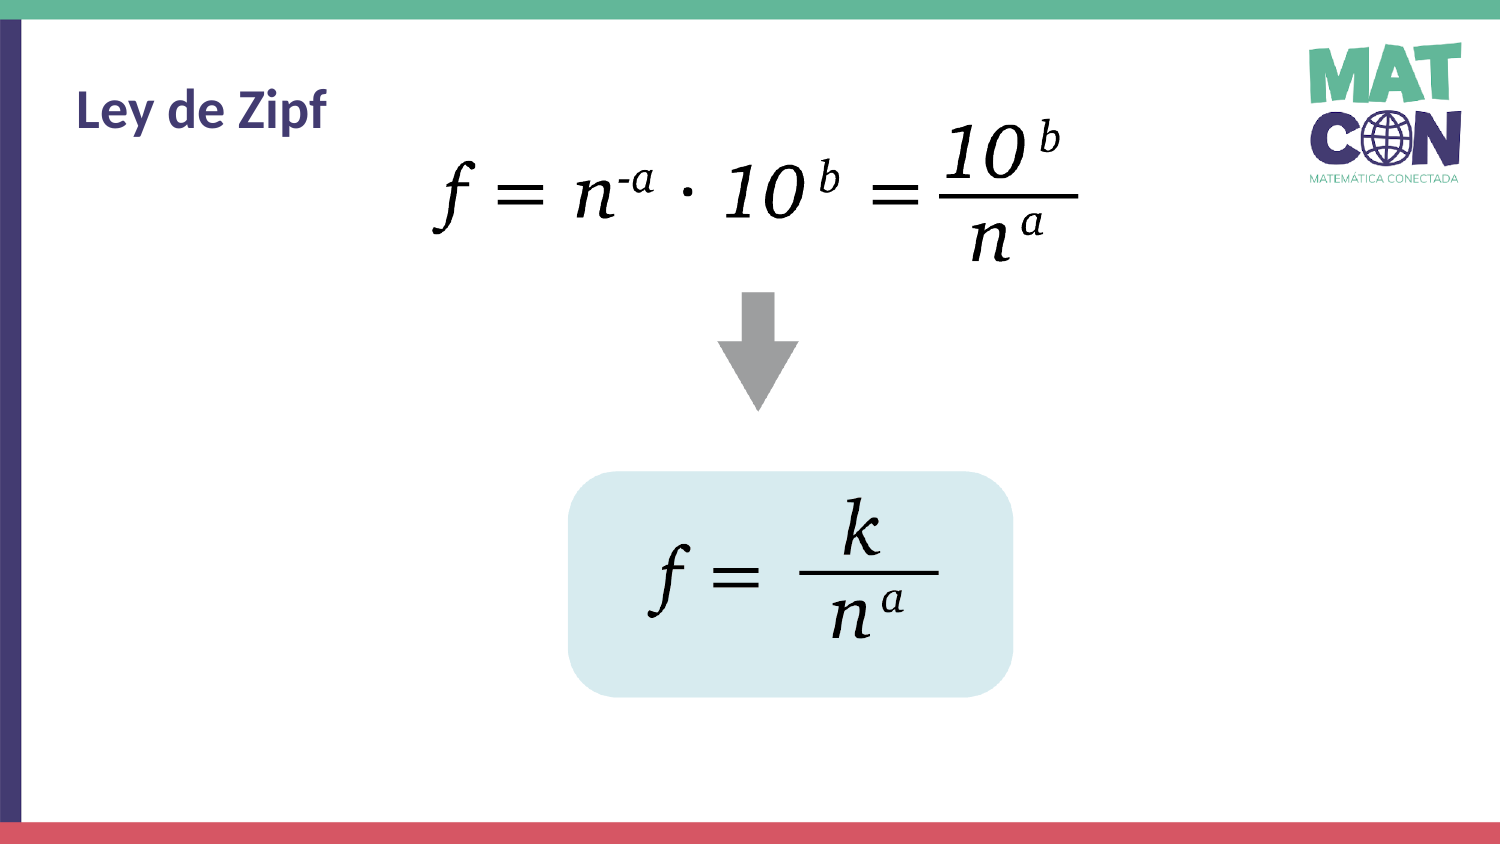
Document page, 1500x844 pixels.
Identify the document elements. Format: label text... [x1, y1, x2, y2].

picture [0, 0, 1500, 844]
text_box Ley de Zipf [65, 67, 1071, 146]
